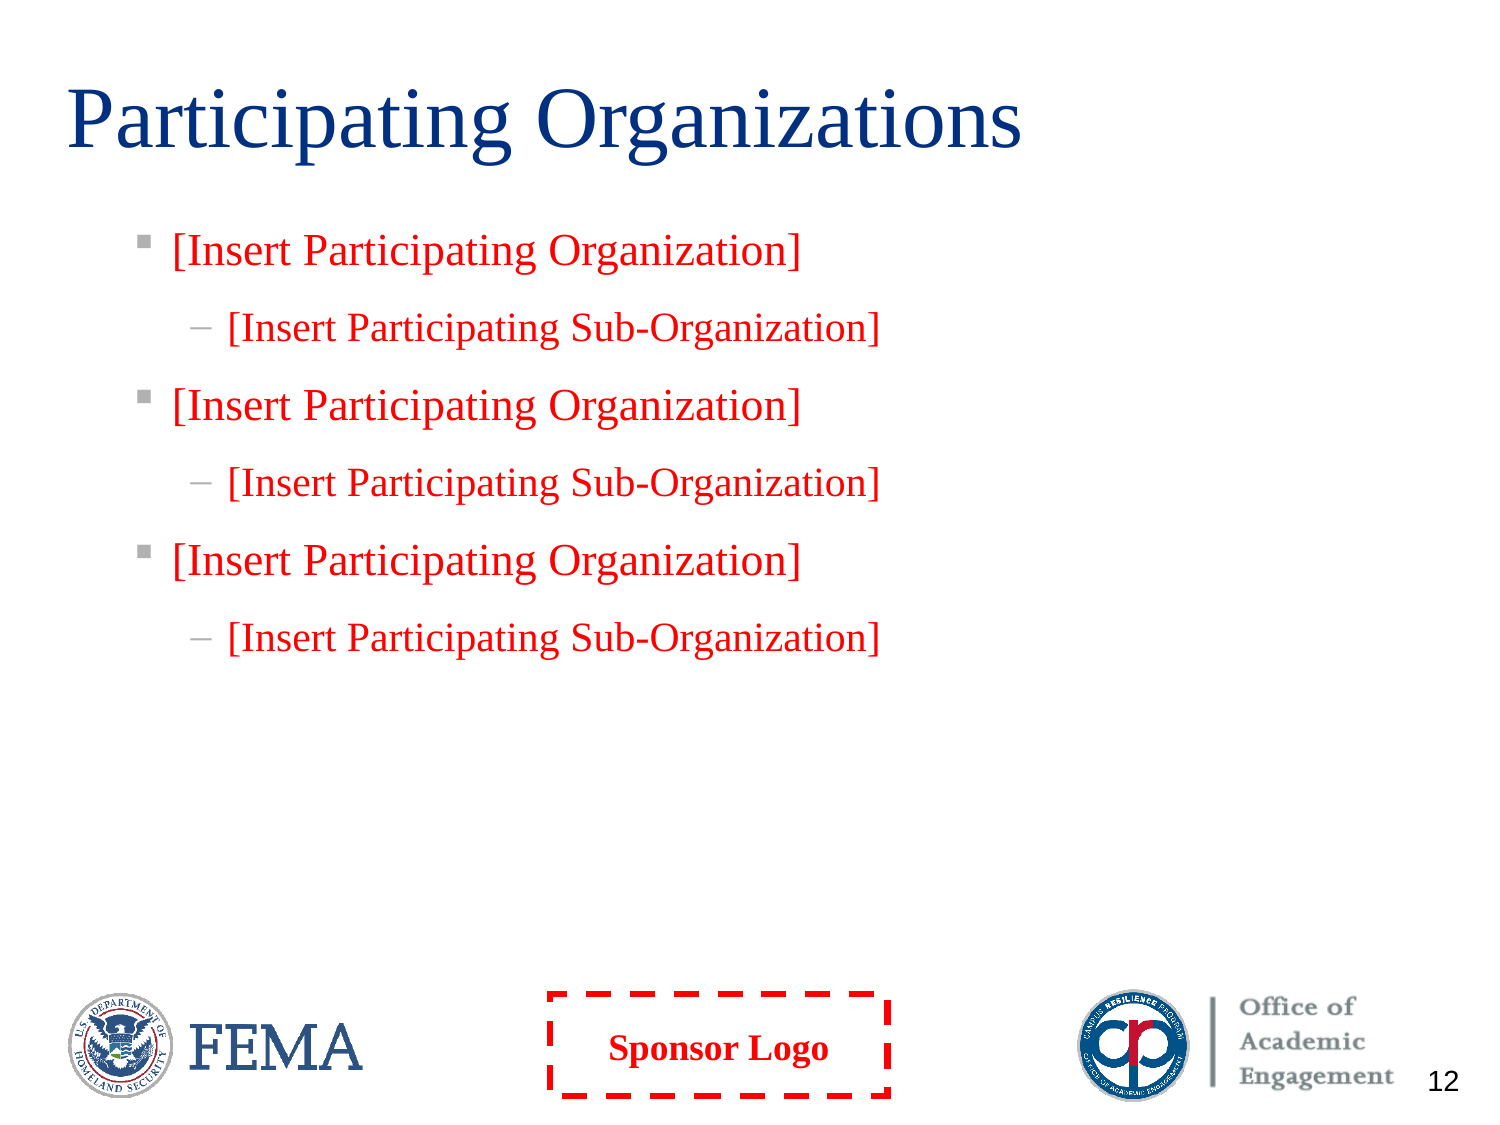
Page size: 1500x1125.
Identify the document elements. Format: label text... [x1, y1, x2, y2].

picture [1074, 976, 1407, 1114]
slide_number 12 [1412, 1054, 1488, 1098]
picture [66, 992, 363, 1098]
title Participating Organizations [51, 0, 1278, 173]
list [Insert Participating Organization] [Insert Participating Sub-Organization] [Insert Participating Organization] [Insert Participating Sub-Organization] [Insert Participating Organization] [Insert Participating Sub-Organization] [118, 212, 1413, 927]
